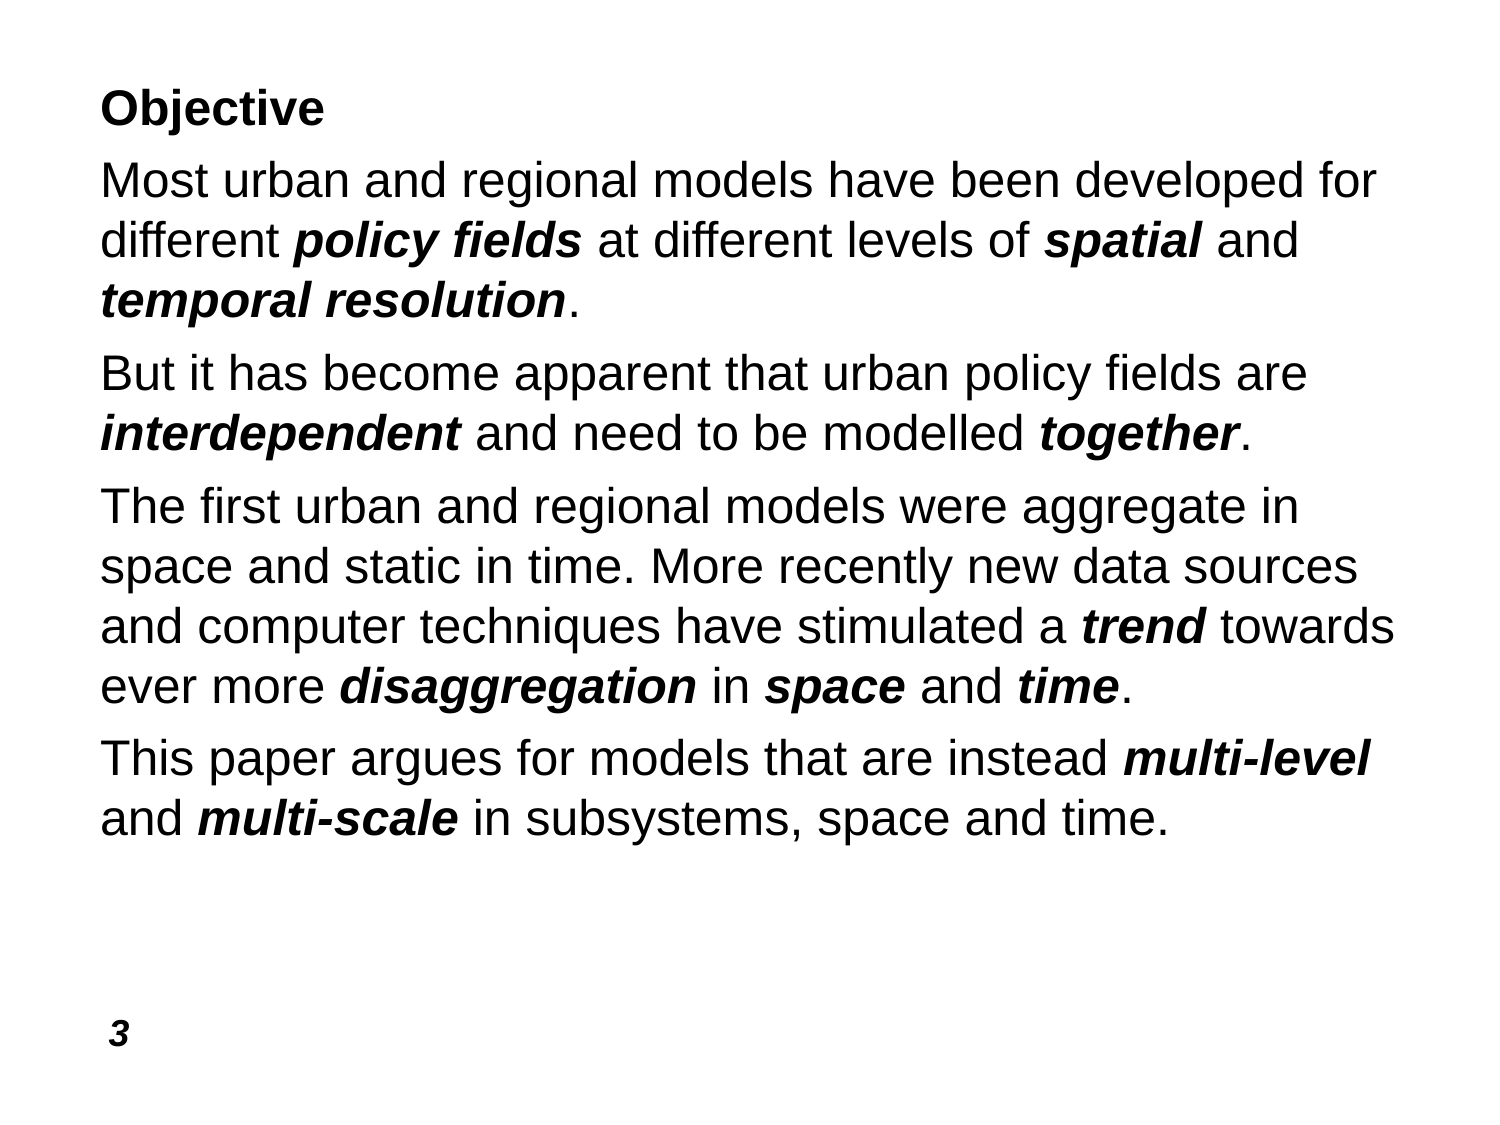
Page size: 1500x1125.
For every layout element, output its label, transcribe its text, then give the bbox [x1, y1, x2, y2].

text_box Objective Most urban and regional models have been developed for different policy fields at different levels of spatial and temporal resolution. But it has become apparent that urban policy fields are interdependent and need to be modelled together. The first urban and regional models were aggregate in space and static in time. More recently new data sources and computer techniques have stimulated a trend towards ever more disaggregation in space and time. This paper argues for models that are instead multi-level and multi-scale in subsystems, space and time. [100, 75, 1400, 1071]
